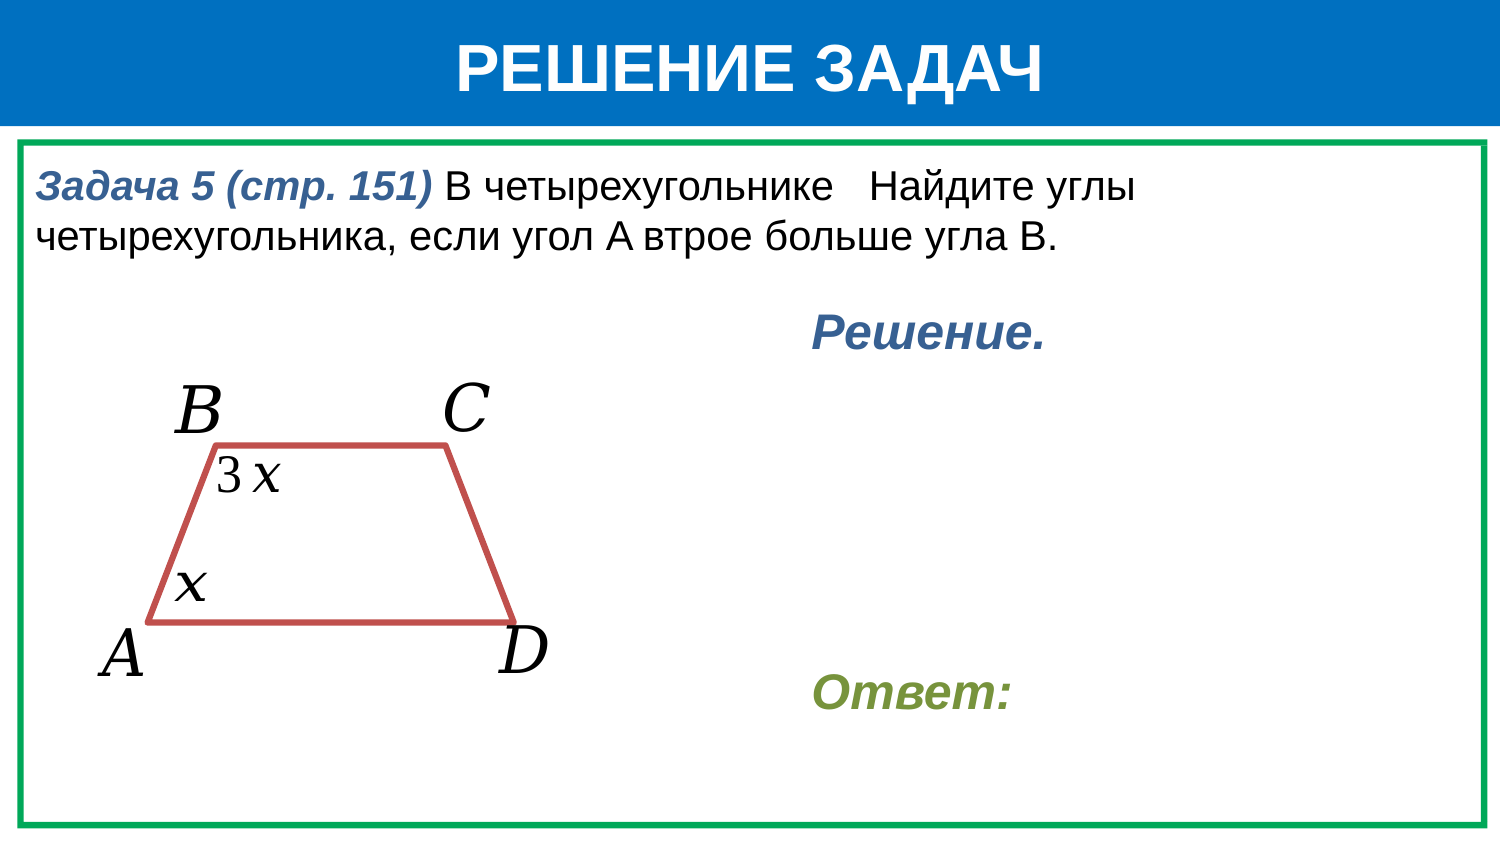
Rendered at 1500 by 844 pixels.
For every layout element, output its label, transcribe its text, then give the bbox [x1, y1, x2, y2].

text_box [0, 0, 1500, 127]
text_box РЕШЕНИЕ ЗАДАЧ [25, 25, 1475, 106]
text_box [145, 443, 516, 625]
